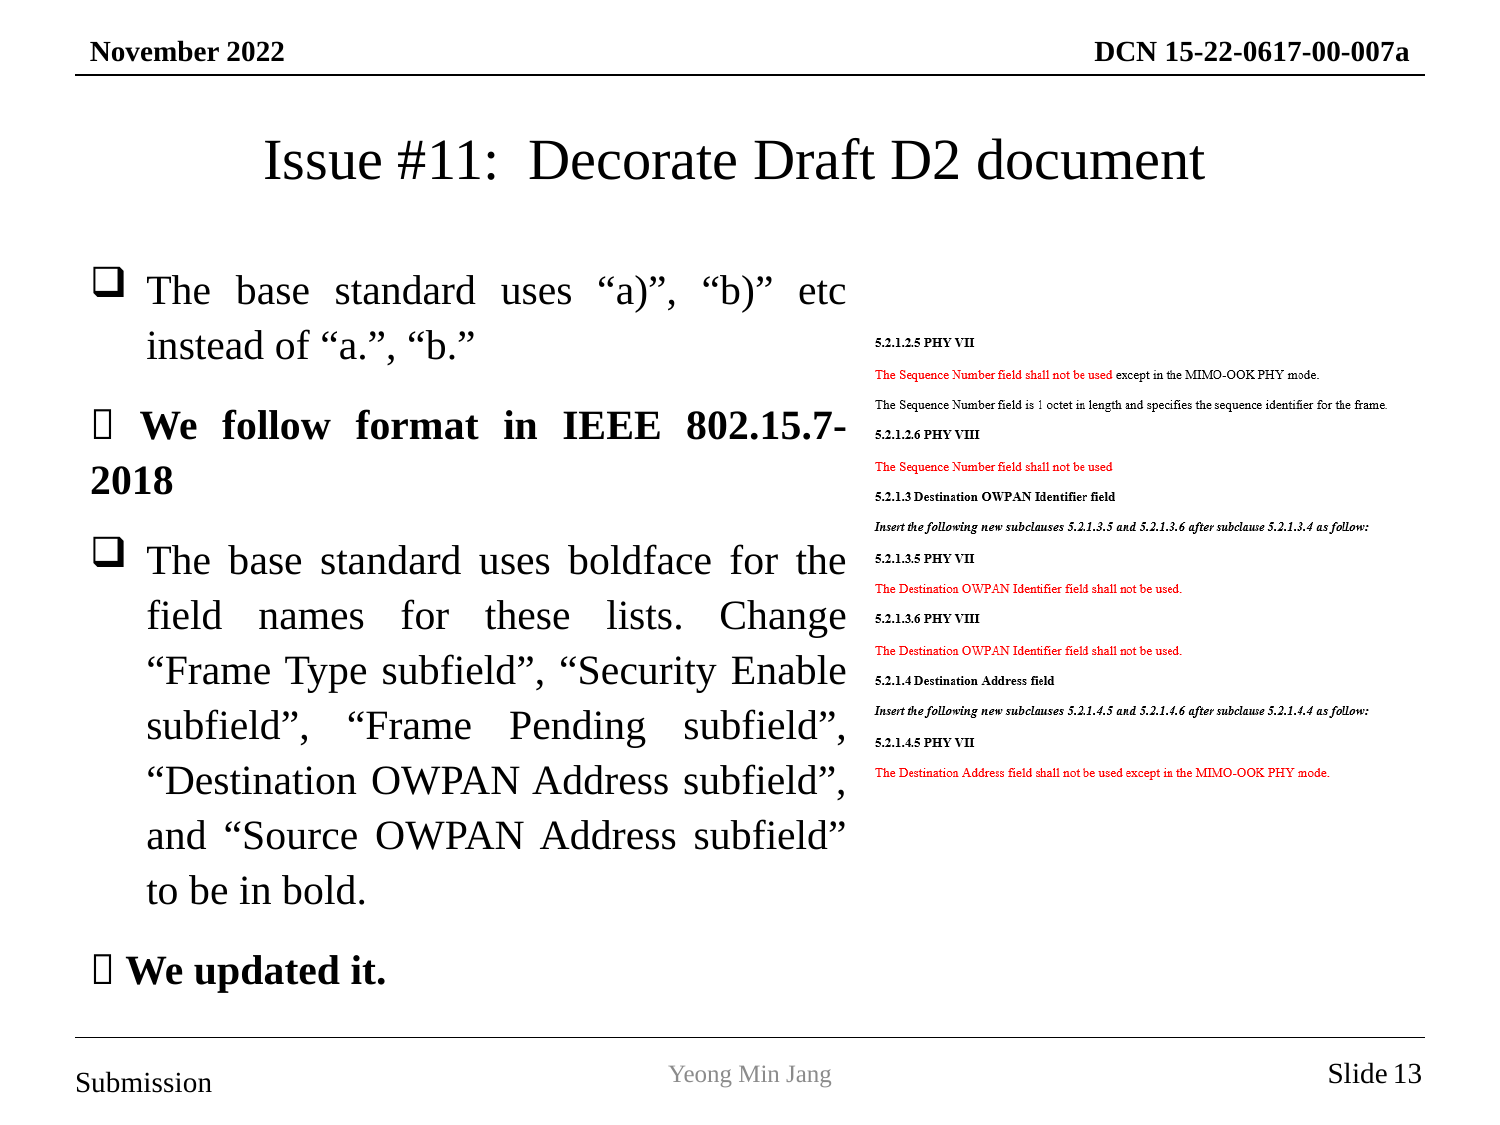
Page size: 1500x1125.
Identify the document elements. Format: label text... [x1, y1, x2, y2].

picture [868, 337, 1429, 796]
list The base standard uses “a)”, “b)” etc instead of “a.”, “b.”  We follow format in IEEE 802.15.7-2018 The base standard uses boldface for the field names for these lists. Change “Frame Type subfield”, “Security Enable subfield”, “Frame Pending subfield”, “Destination OWPAN Address subfield”, and “Source OWPAN Address subfield” to be in bold.  We updated it. [75, 249, 863, 1030]
title Issue #11: Decorate Draft D2 document [41, 62, 1429, 250]
